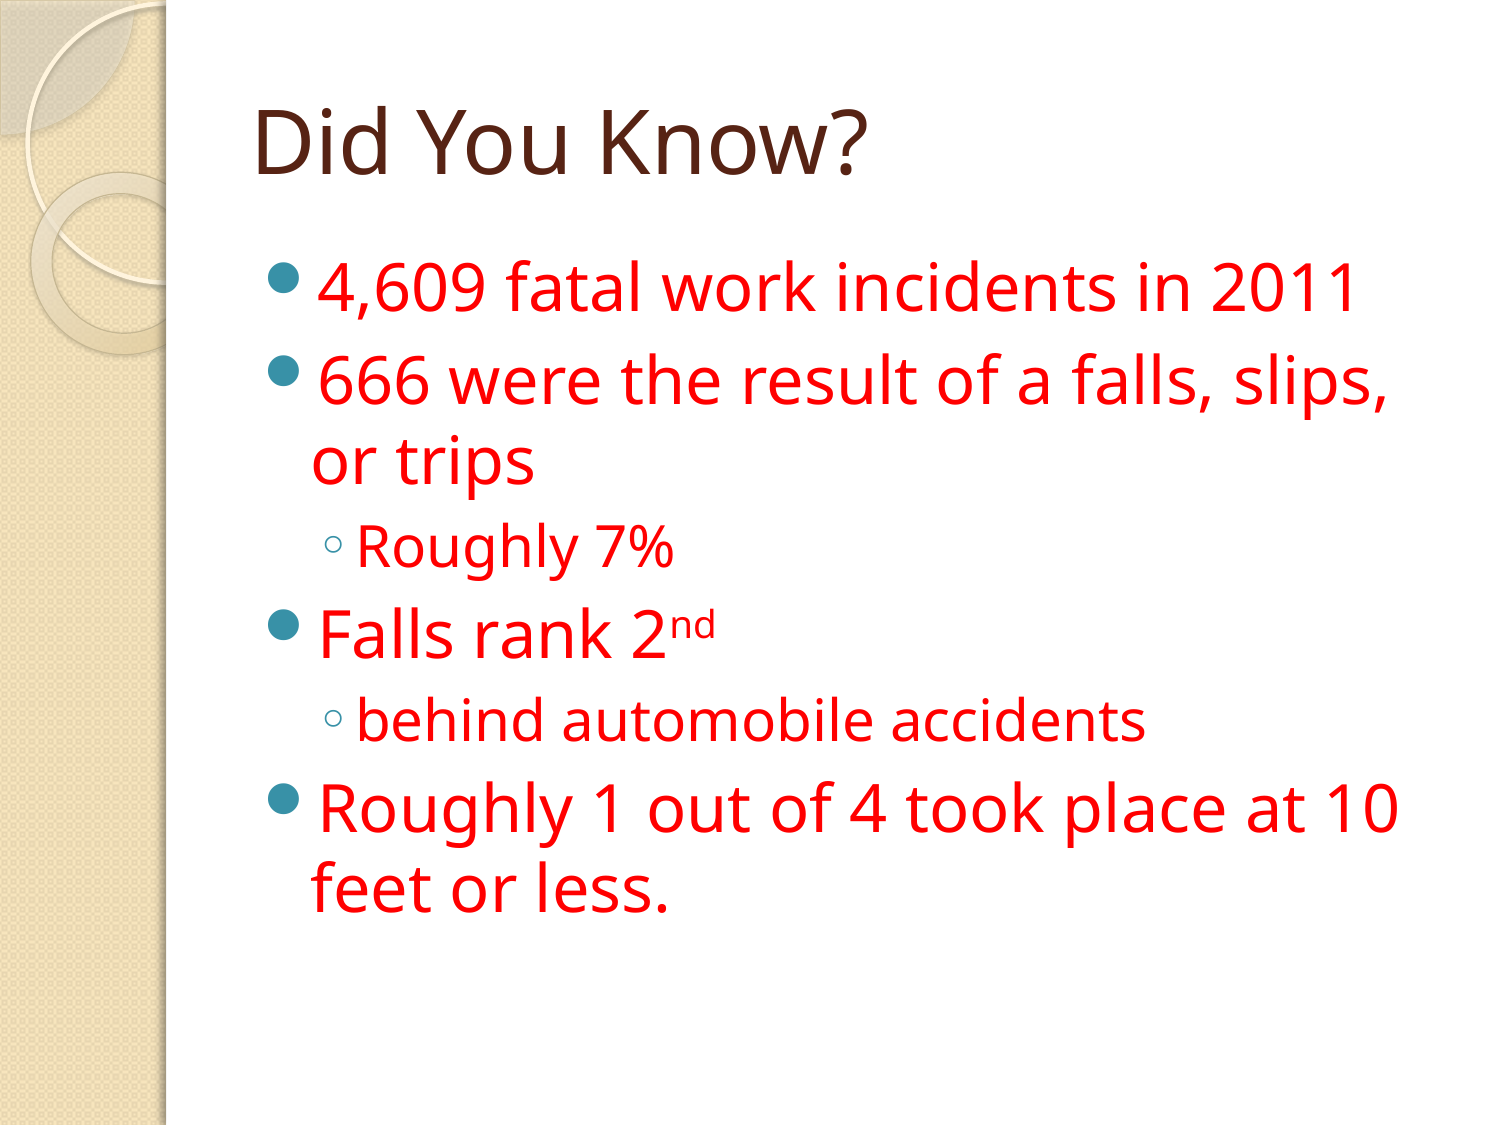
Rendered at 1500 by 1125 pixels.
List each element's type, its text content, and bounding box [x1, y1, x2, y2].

list 4,609 fatal work incidents in 2011 666 were the result of a falls, slips, or trips Roughly 7% Falls rank 2nd behind automobile accidents Roughly 1 out of 4 took place at 10 feet or less. [235, 237, 1466, 1025]
title Did You Know? [235, 45, 1466, 233]
